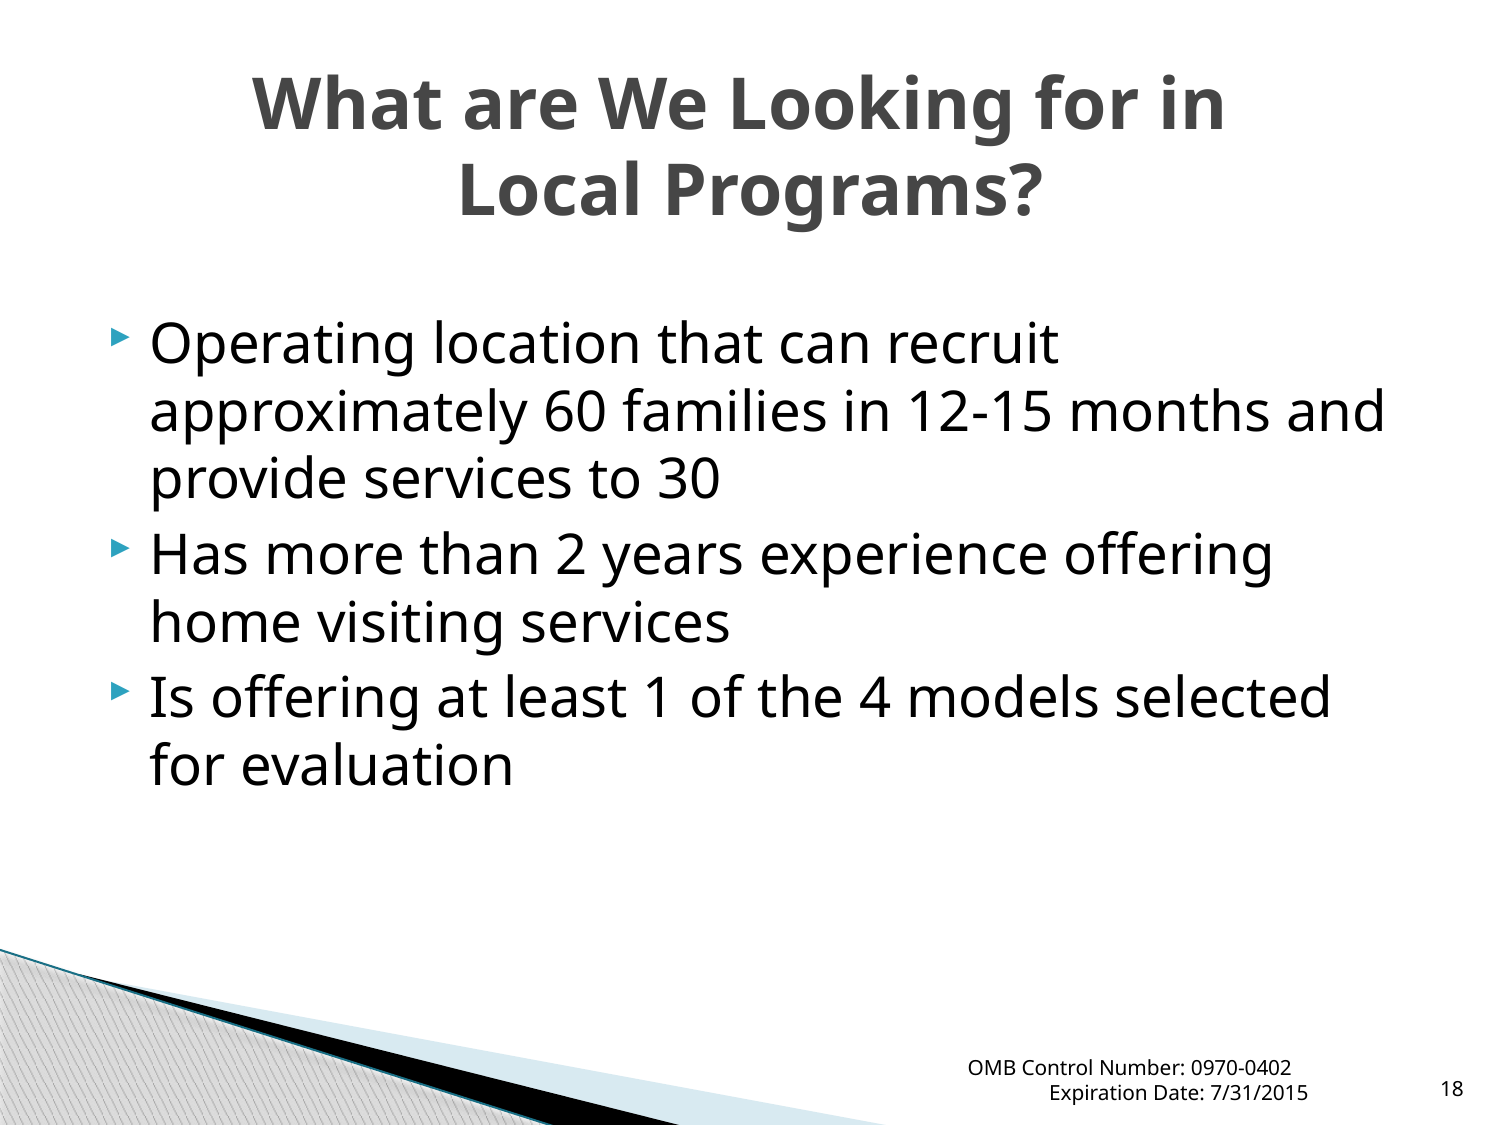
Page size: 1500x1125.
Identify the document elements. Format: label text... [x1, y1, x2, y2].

footer OMB Control Number: 0970-0402 Expiration Date: 7/31/2015 [937, 1052, 1324, 1113]
title What are We Looking for in Local Programs? [75, 50, 1425, 238]
list Operating location that can recruit approximately 60 families in 12-15 months and provide services to 30 Has more than 2 years experience offering home visiting services Is offering at least 1 of the 4 models selected for evaluation [74, 299, 1426, 1043]
slide_number 18 [1418, 1051, 1479, 1112]
